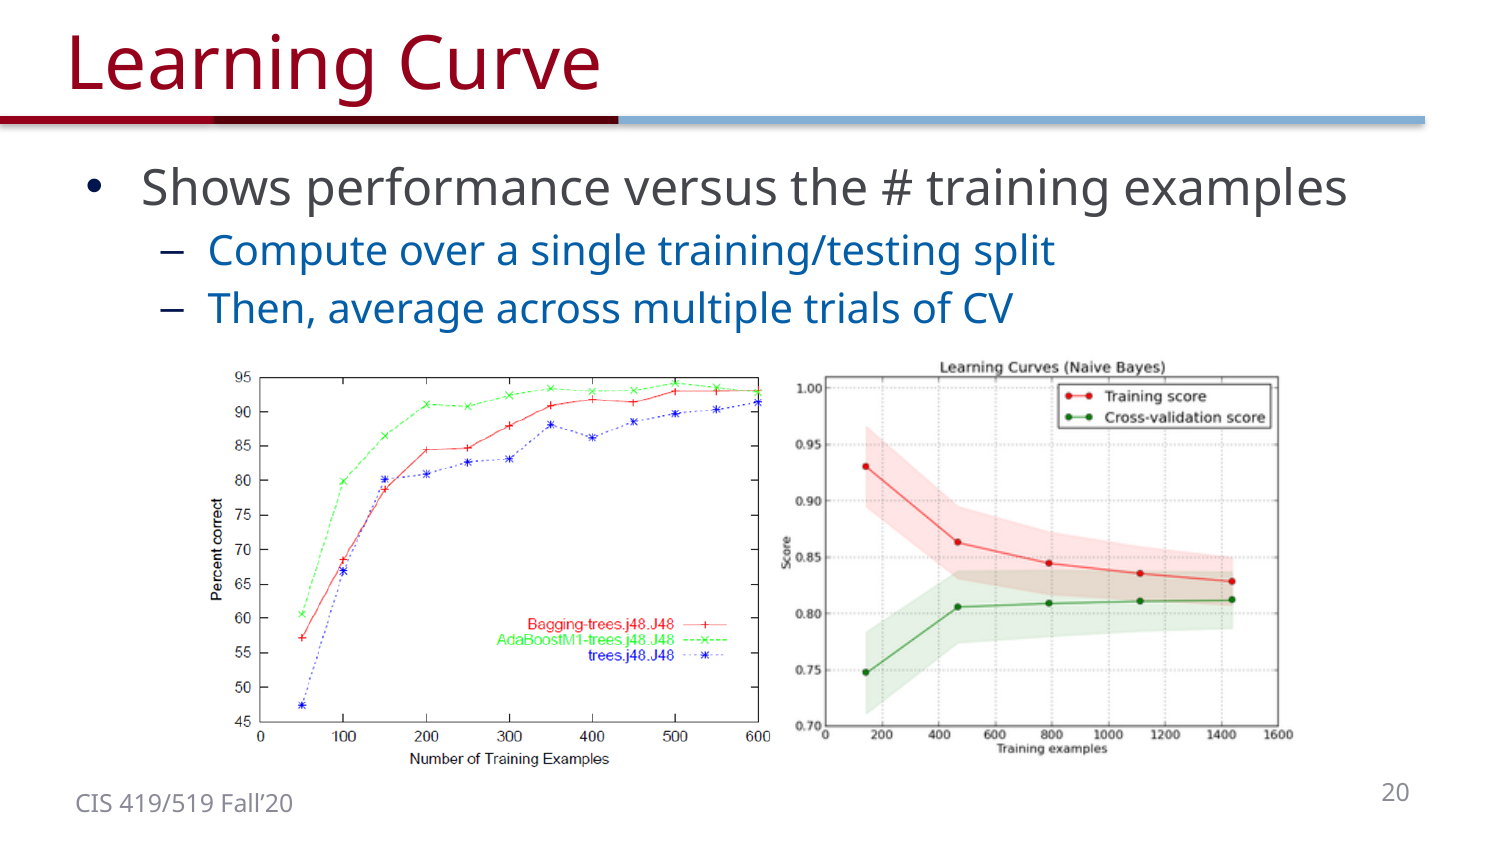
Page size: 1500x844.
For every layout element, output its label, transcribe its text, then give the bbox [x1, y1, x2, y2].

picture [200, 351, 1303, 772]
list Shows performance versus the # training examples Compute over a single training/testing split Then, average across multiple trials of CV [70, 148, 1421, 754]
slide_number 20 [1074, 770, 1425, 816]
title Learning Curve [50, 2, 1401, 117]
